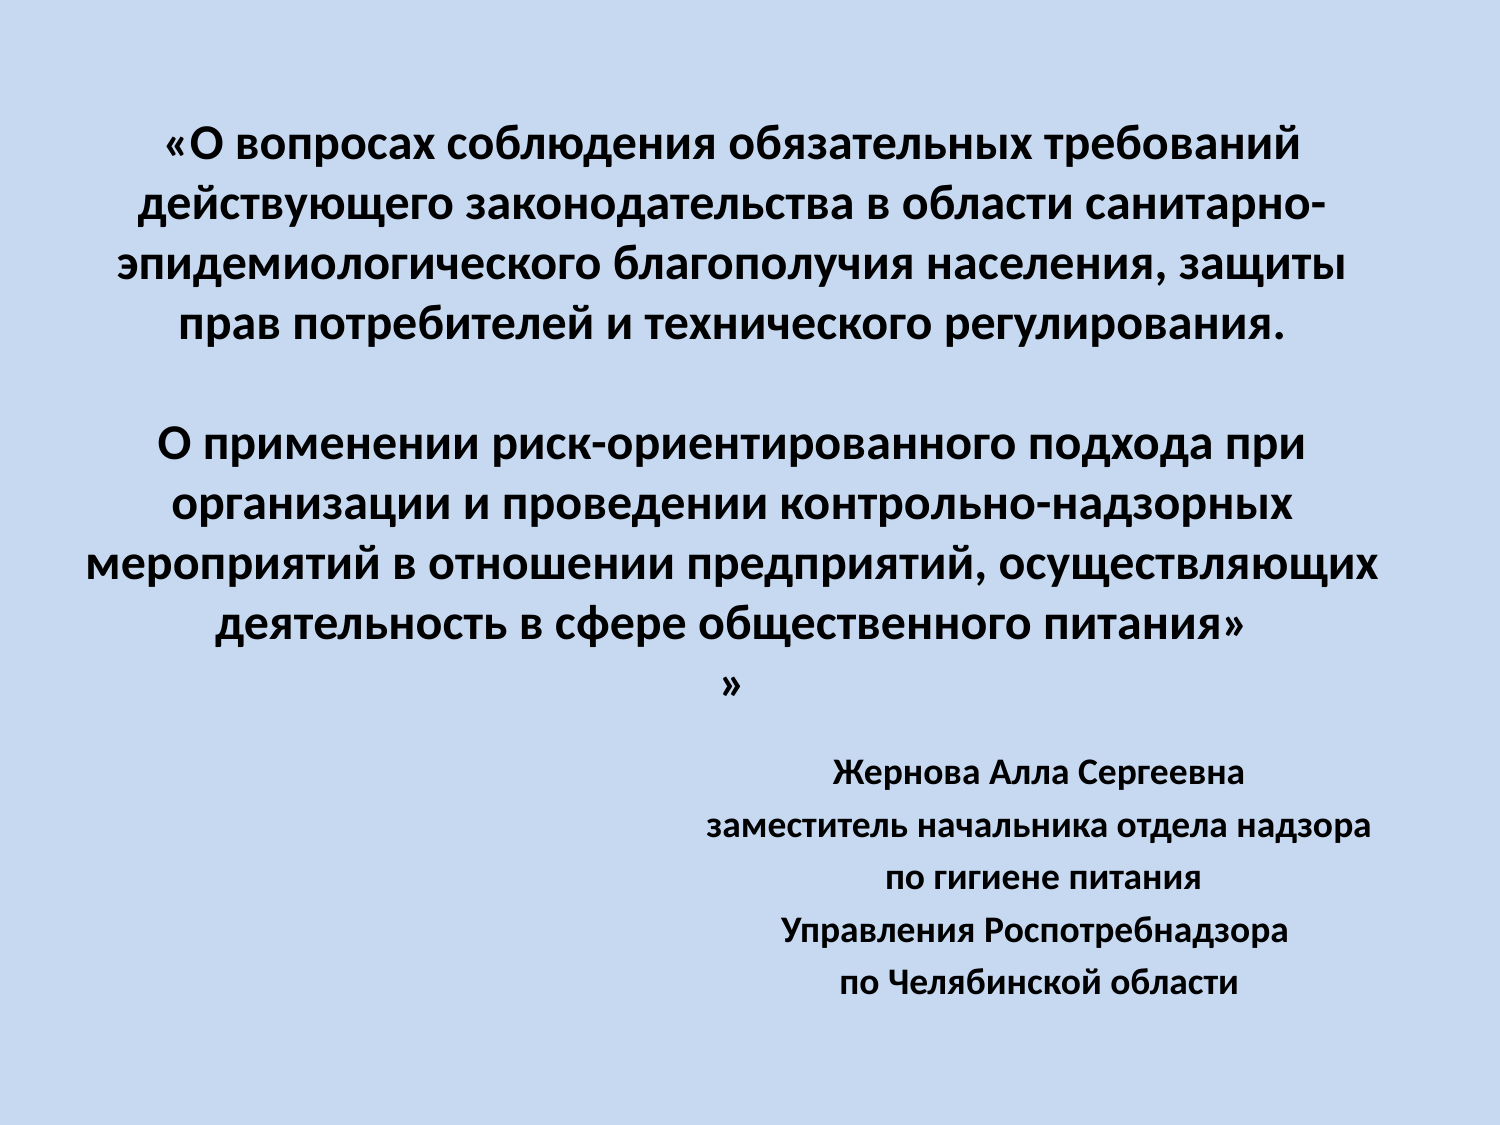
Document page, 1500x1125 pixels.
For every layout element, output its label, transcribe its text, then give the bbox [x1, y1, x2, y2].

title «О вопросах соблюдения обязательных требований действующего законодательства в области санитарно-эпидемиологического благополучия населения, защиты прав потребителей и технического регулирования. О применении риск-ориентированного подхода при организации и проведении контрольно-надзорных мероприятий в отношении предприятий, осуществляющих деятельность в сфере общественного питания» » [64, 90, 1400, 669]
subtitle Жернова Алла Сергеевна заместитель начальника отдела надзора по гигиене питания Управления Роспотребнадзора по Челябинской области [620, 739, 1459, 1090]
